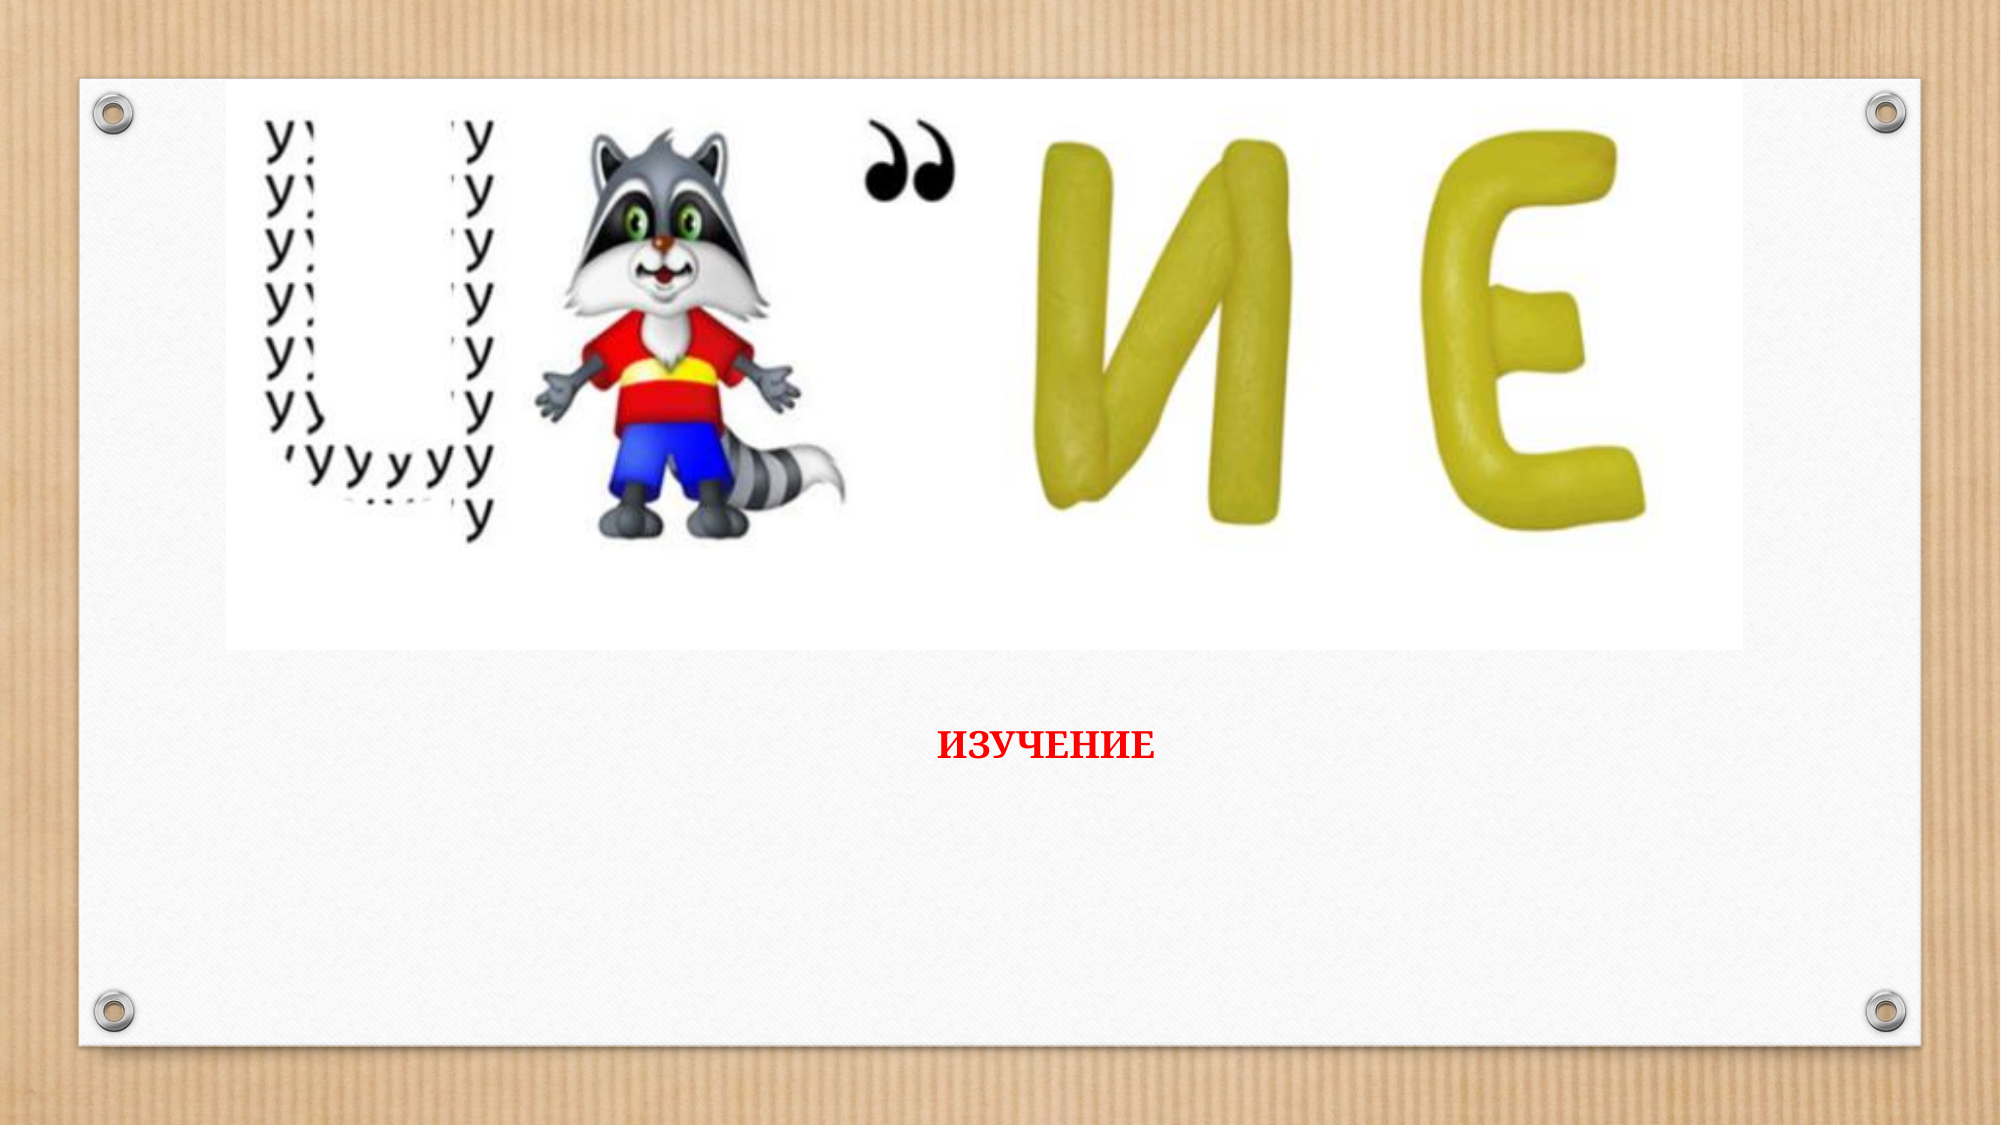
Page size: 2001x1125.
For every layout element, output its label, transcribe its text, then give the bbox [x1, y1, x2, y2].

text_box ИЗУЧЕНИЕ [486, 713, 1606, 774]
picture [0, 0, 2001, 1125]
